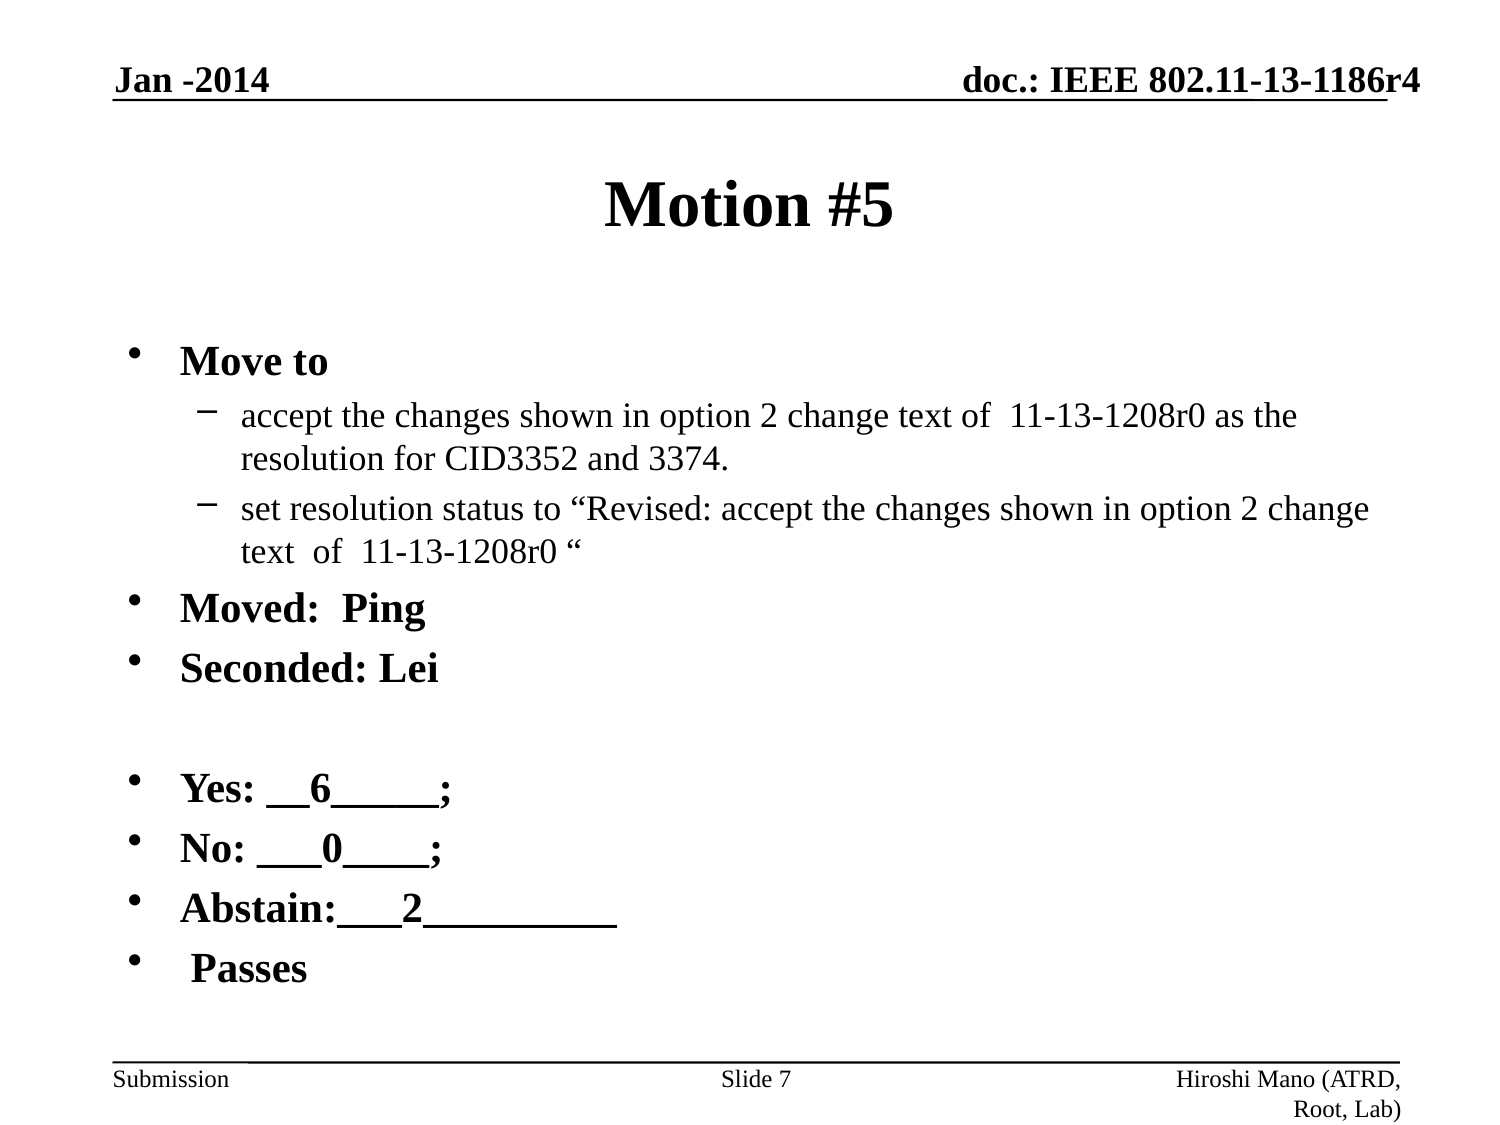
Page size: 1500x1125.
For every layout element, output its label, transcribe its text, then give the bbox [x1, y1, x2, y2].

title Motion #5 [112, 112, 1388, 288]
slide_number Jan -2014 [114, 54, 274, 101]
list Move to accept the changes shown in option 2 change text of 11-13-1208r0 as the resolution for CID3352 and 3374. set resolution status to “Revised: accept the changes shown in option 2 change text of 11-13-1208r0 “ Moved: Ping Seconded: Lei Yes: __6_____; No: ___0____; Abstain:___2_________ Passes [112, 324, 1388, 1001]
slide_number Slide 7 [712, 1061, 800, 1093]
footer Hiroshi Mano (ATRD, Root, Lab) [1171, 1061, 1402, 1093]
